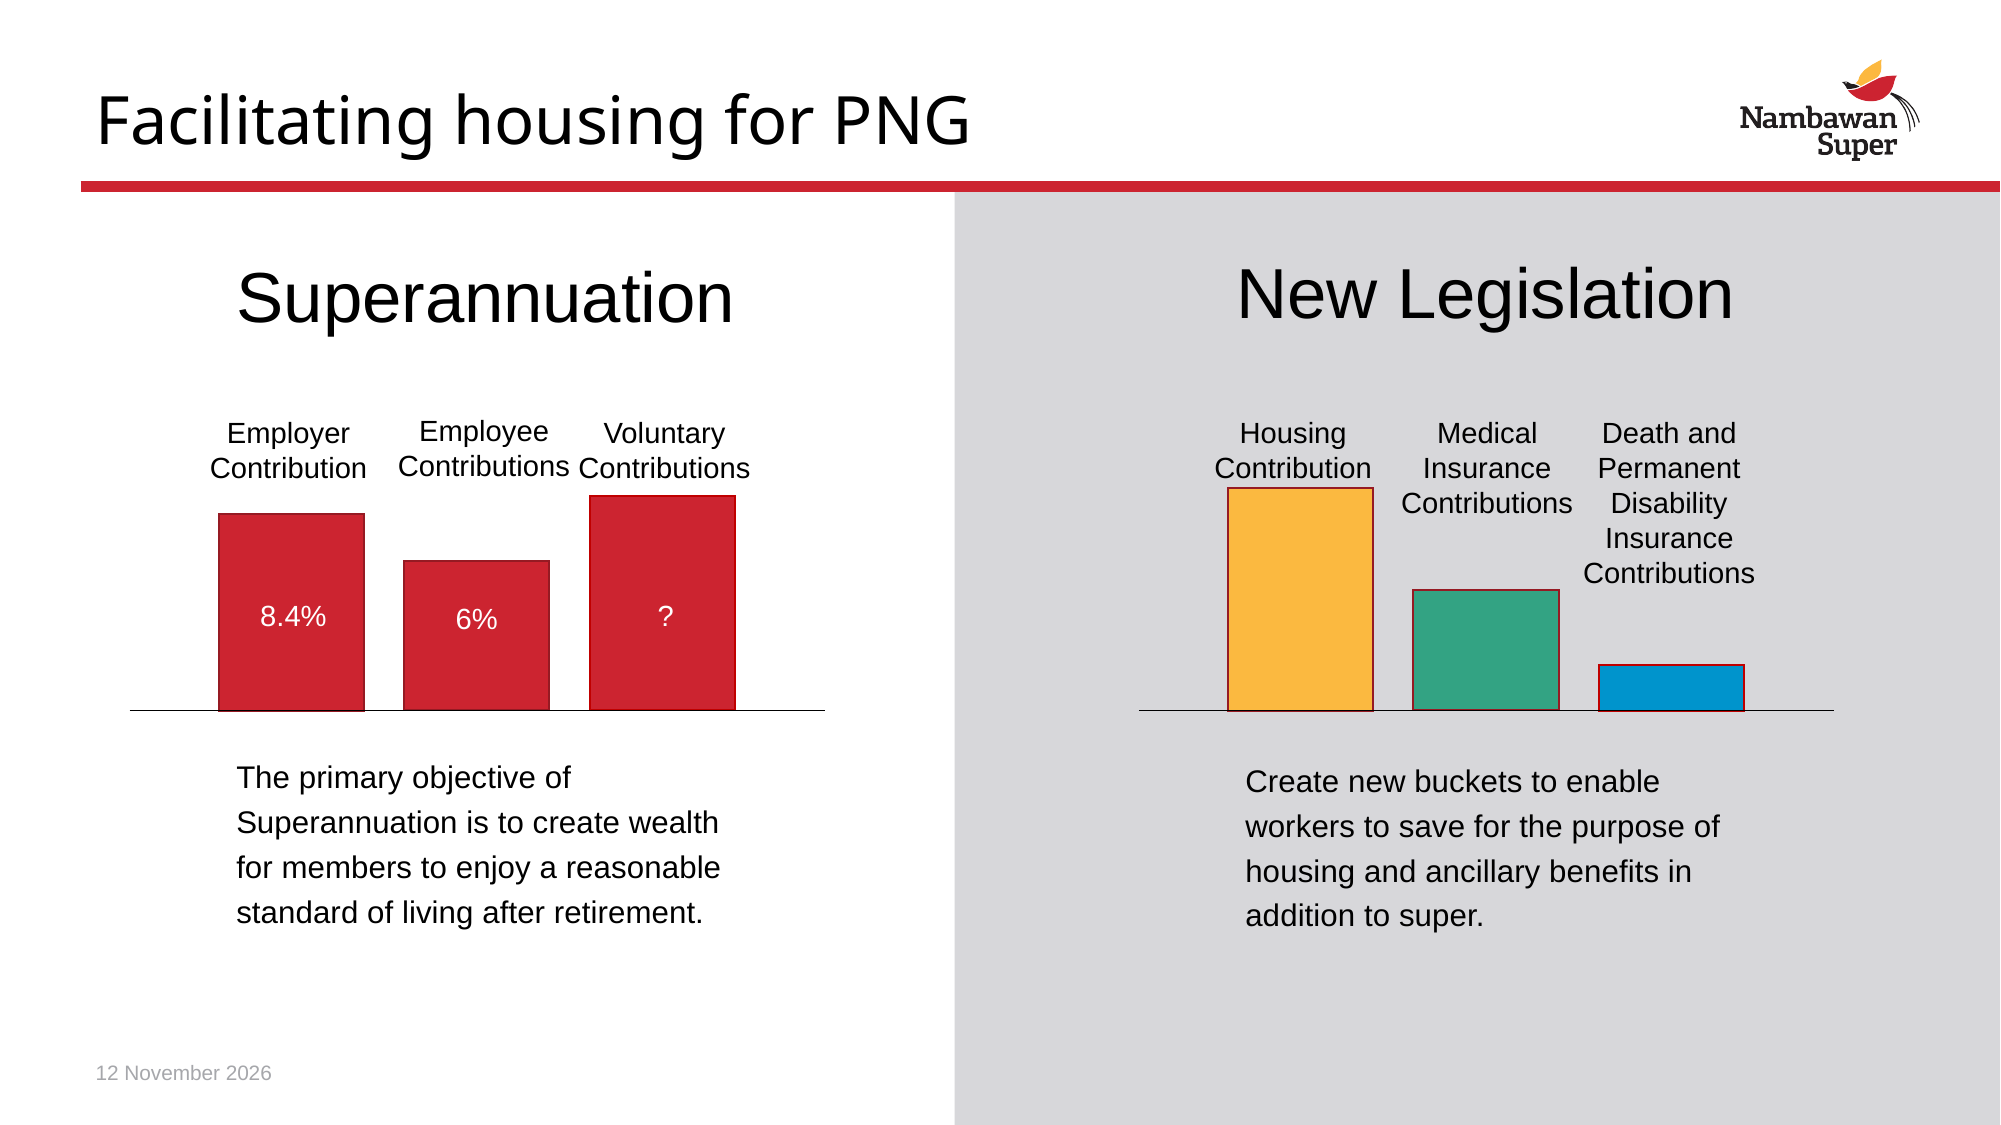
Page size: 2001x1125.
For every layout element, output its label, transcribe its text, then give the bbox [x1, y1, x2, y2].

text_box Employer Contribution [194, 406, 383, 492]
text_box [403, 643, 550, 710]
text_box ? [584, 589, 747, 640]
text_box 6% [395, 592, 558, 643]
text_box [589, 495, 736, 589]
text_box Medical Insurance Contributions [1384, 406, 1565, 527]
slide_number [80, 1042, 531, 1102]
text_box 8.4% [212, 589, 375, 640]
text_box [1598, 664, 1745, 710]
text_box Superannuation [204, 244, 768, 345]
title Facilitating housing for PNG [80, 59, 1920, 187]
text_box [218, 513, 365, 589]
text_box Voluntary Contributions [561, 406, 768, 492]
text_box [1227, 492, 1374, 710]
text_box Housing Contribution [1198, 406, 1384, 492]
text_box Employee Contributions [381, 405, 587, 490]
text_box [954, 191, 2000, 1125]
text_box New Legislation [1204, 240, 1768, 340]
list Create new buckets to enable workers to save for the purpose of housing and ancillary benefits in addition to super. [1230, 746, 1759, 1028]
text_box [589, 640, 736, 710]
text_box [403, 560, 550, 592]
text_box [218, 640, 365, 710]
list The primary objective of Superannuation is to create wealth for members to enjoy a reasonable standard of living after retirement. [221, 742, 750, 1025]
text_box [1412, 589, 1560, 710]
text_box Death and Permanent Disability Insurance Contributions [1565, 406, 1773, 597]
